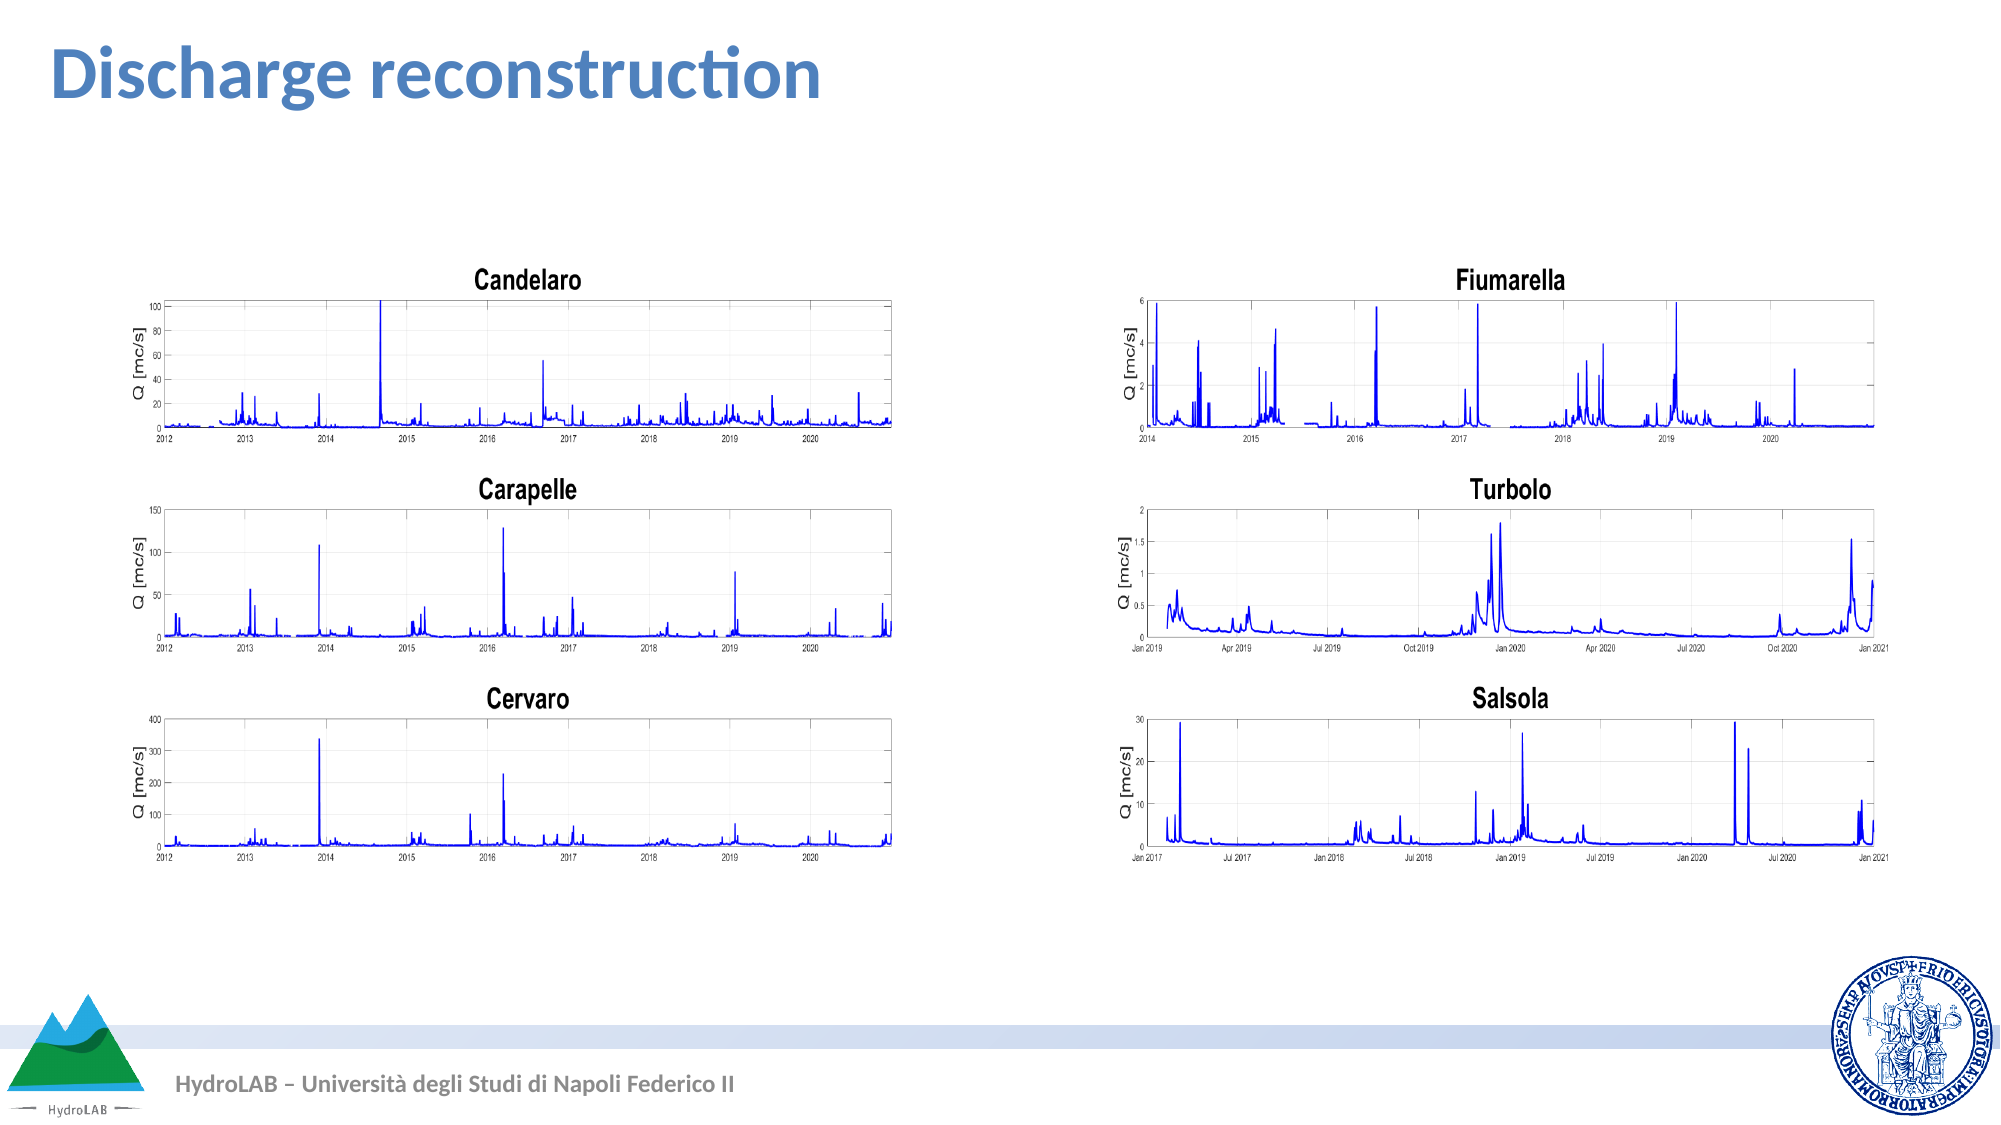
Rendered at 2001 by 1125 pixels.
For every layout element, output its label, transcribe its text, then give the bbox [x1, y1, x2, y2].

footer HydroLAB – Università degli Studi di Napoli Federico II [160, 1052, 1696, 1112]
title Discharge reconstruction [35, 12, 845, 124]
picture [1025, 224, 1963, 924]
picture [42, 224, 980, 924]
picture [0, 972, 161, 1125]
